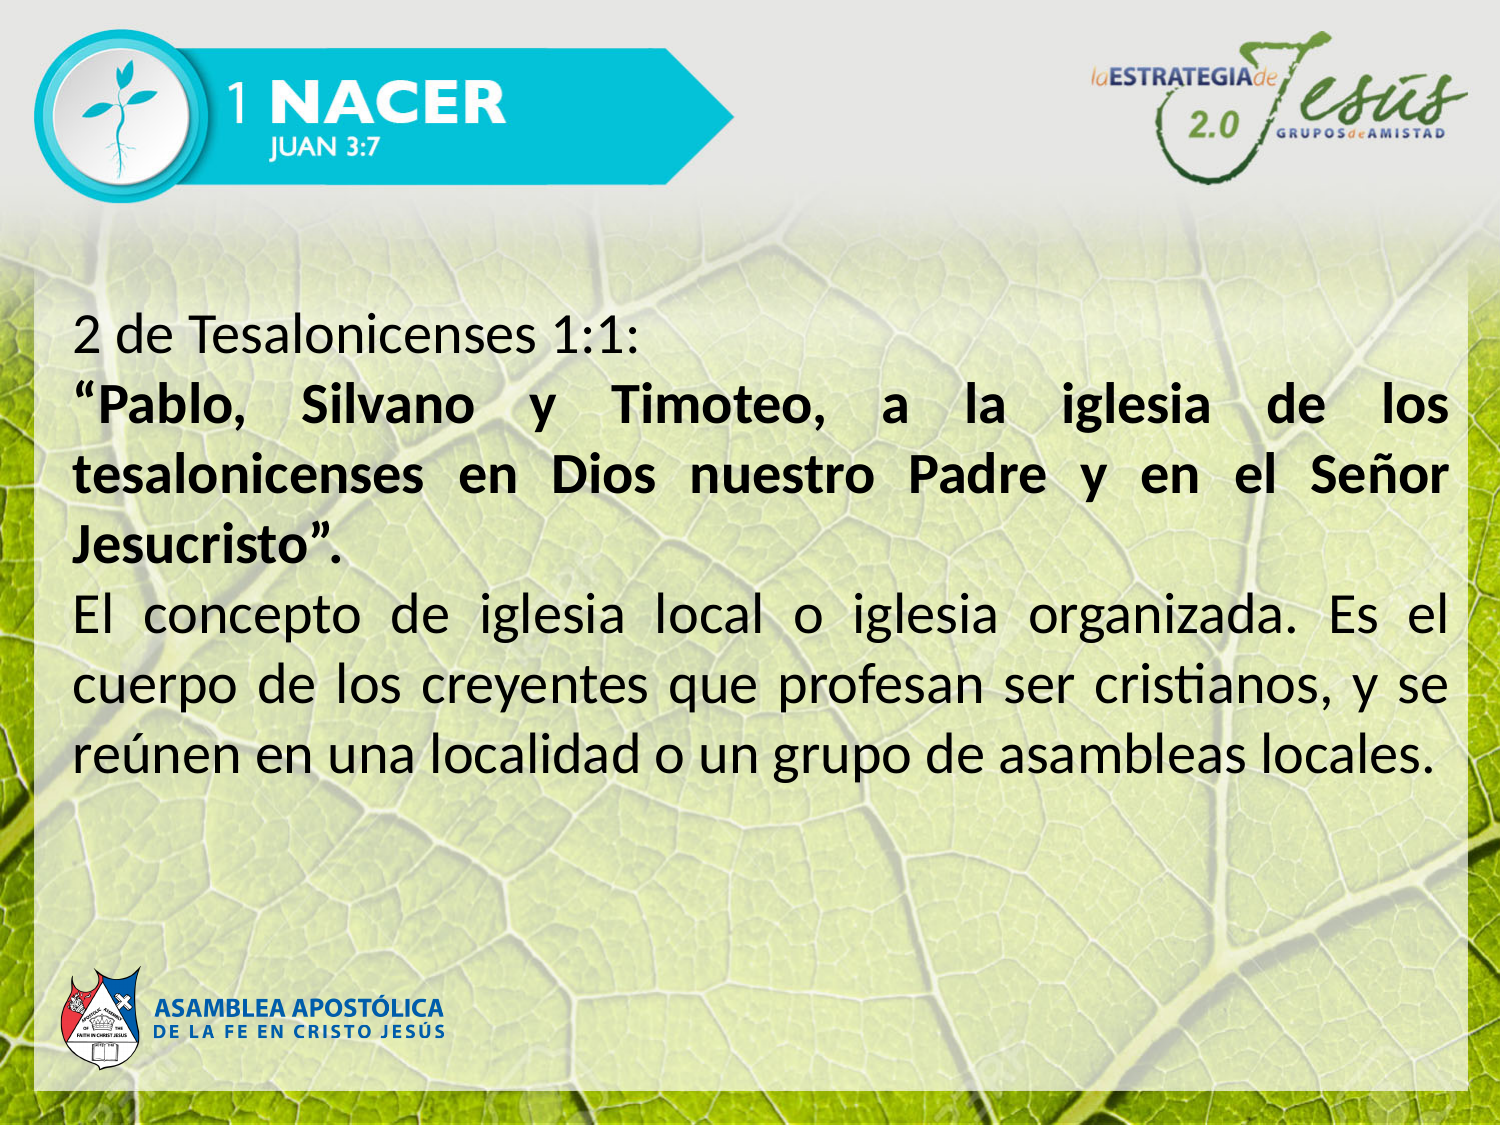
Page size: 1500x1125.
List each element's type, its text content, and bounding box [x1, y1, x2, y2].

picture [0, 0, 1500, 1125]
text_box 2 de Tesalonicenses 1:1: “Pablo, Silvano y Timoteo, a la iglesia de los tesalonicenses en Dios nuestro Padre y en el Señor Jesucristo”. El concepto de iglesia local o iglesia organizada. Es el cuerpo de los creyentes que profesan ser cristianos, y se reúnen en una localidad o un grupo de asambleas locales. [58, 287, 1466, 793]
